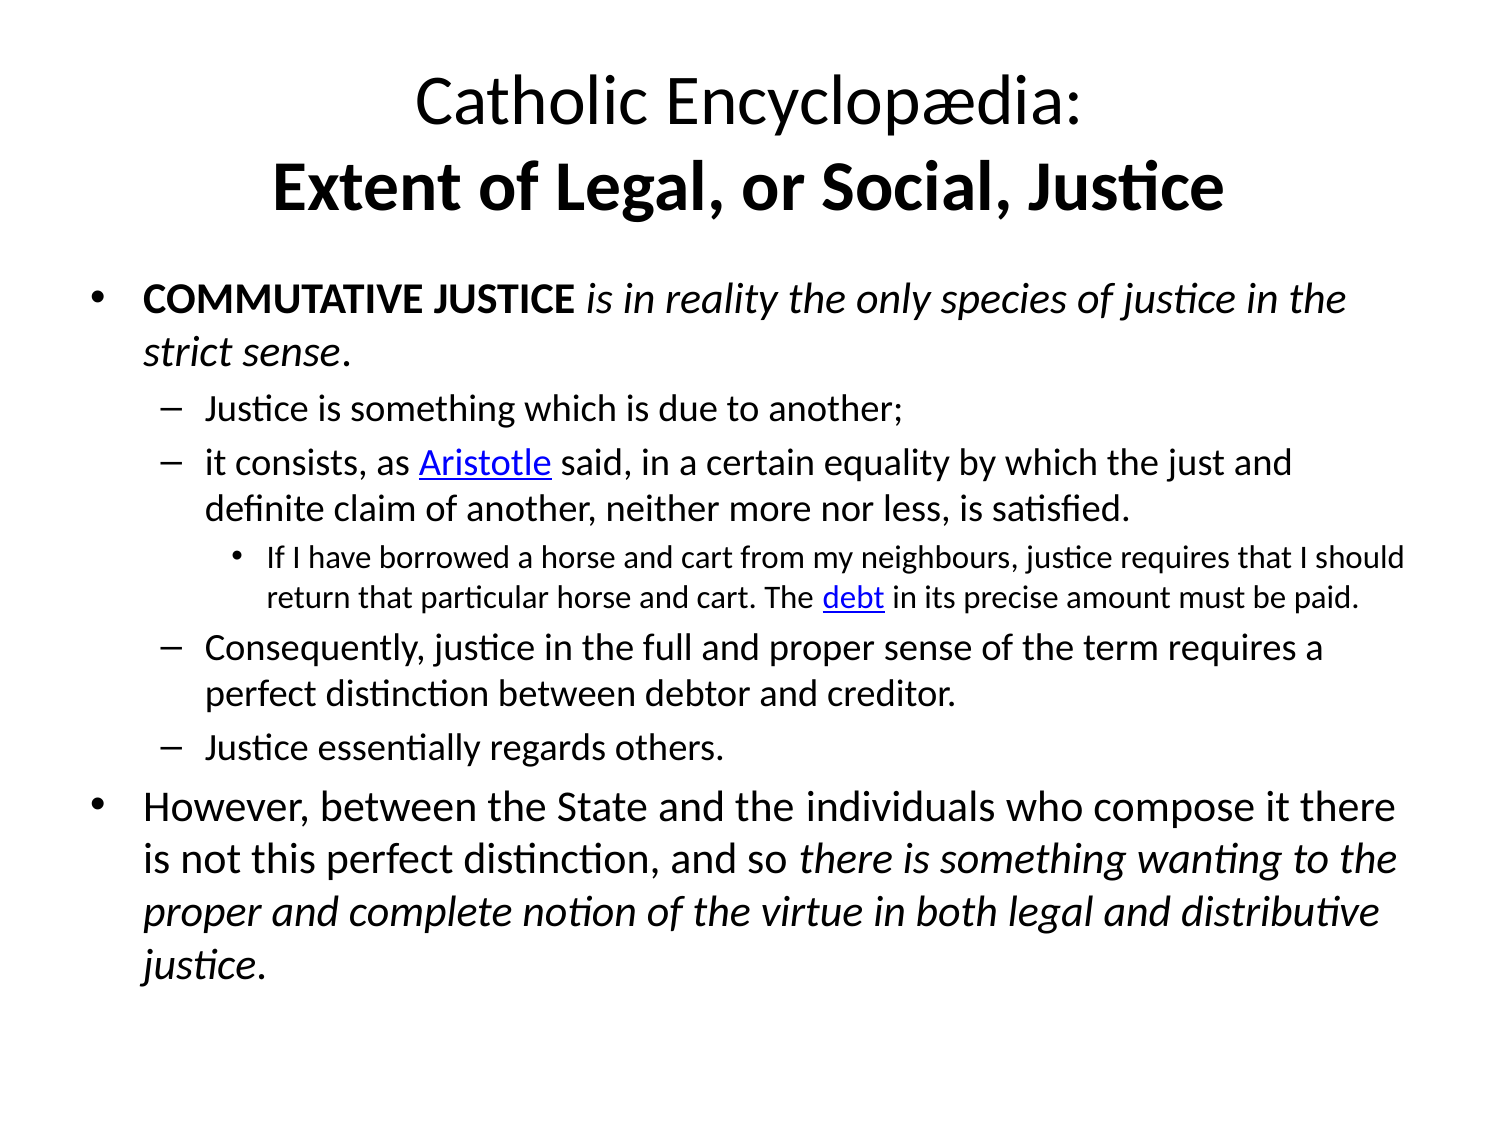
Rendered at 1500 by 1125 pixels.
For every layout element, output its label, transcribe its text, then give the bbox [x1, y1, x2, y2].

list Commutative justice is in reality the only species of justice in the strict sense. Justice is something which is due to another; it consists, as Aristotle said, in a certain equality by which the just and definite claim of another, neither more nor less, is satisfied. If I have borrowed a horse and cart from my neighbours, justice requires that I should return that particular horse and cart. The debt in its precise amount must be paid. Consequently, justice in the full and proper sense of the term requires a perfect distinction between debtor and creditor. Justice essentially regards others. However, between the State and the individuals who compose it there is not this perfect distinction, and so there is something wanting to the proper and complete notion of the virtue in both legal and distributive justice. [75, 262, 1425, 1005]
title Catholic Encyclopædia: Extent of Legal, or Social, Justice [75, 45, 1425, 233]
